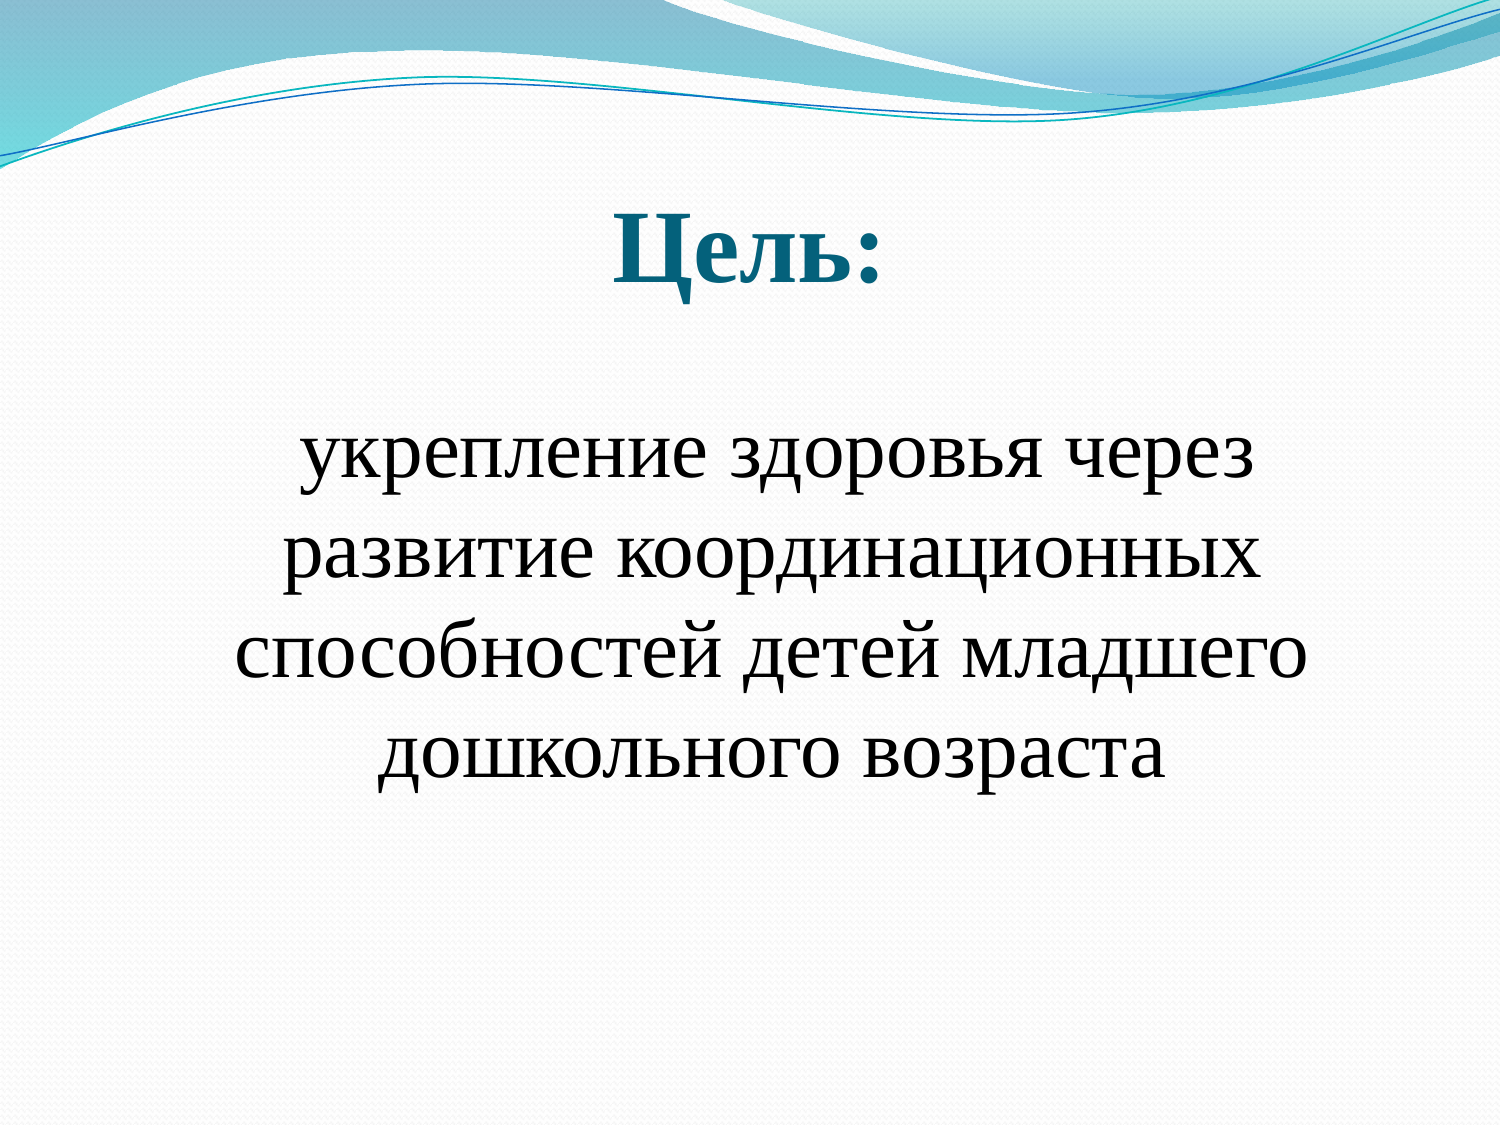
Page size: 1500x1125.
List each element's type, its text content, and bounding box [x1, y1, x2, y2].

title Цель: [75, 115, 1425, 303]
list укрепление здоровья через развитие координационных способностей детей младшего дошкольного возраста [75, 386, 1425, 1038]
